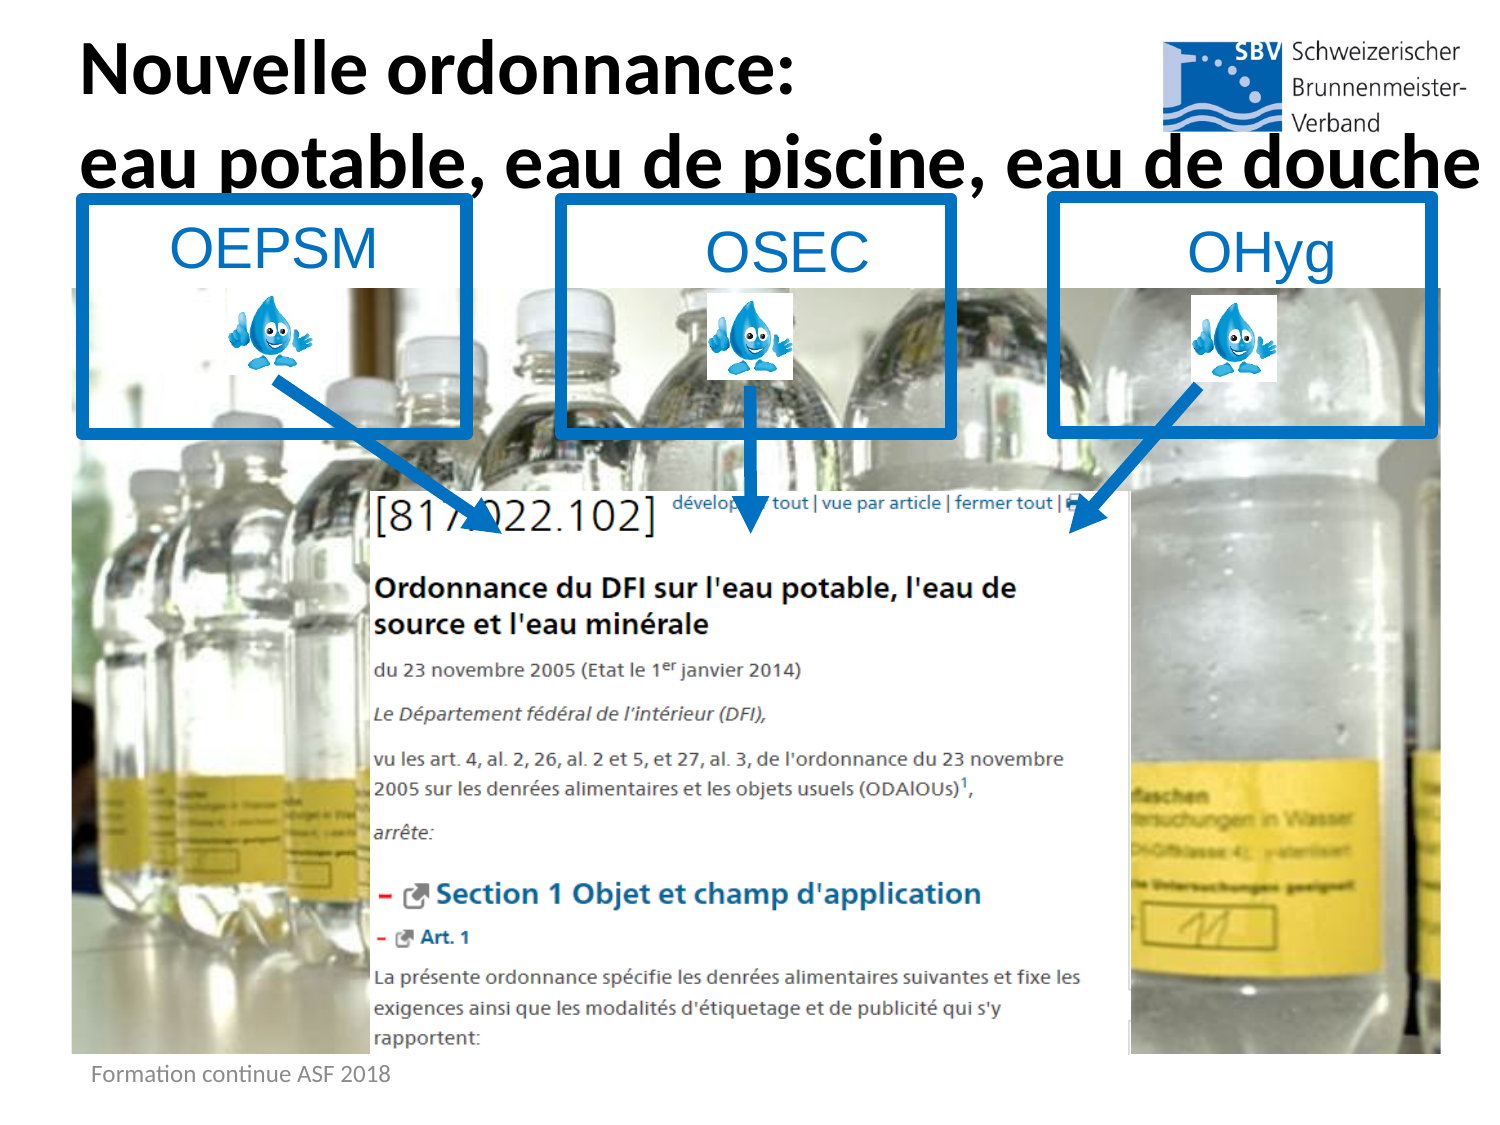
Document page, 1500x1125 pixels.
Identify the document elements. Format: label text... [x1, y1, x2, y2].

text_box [274, 379, 503, 534]
picture [370, 491, 1132, 1056]
title Nouvelle ordonnance: eau potable, eau de piscine, eau de douche [64, 7, 1500, 213]
picture [226, 288, 313, 375]
text_box [559, 197, 953, 436]
text_box [1052, 195, 1434, 434]
text_box [81, 197, 468, 436]
text_box [757, 287, 1063, 490]
text_box [468, 287, 744, 490]
slide_number Formation continue ASF 2018 [76, 1056, 609, 1103]
picture [707, 293, 794, 380]
text_box [1134, 287, 1443, 1056]
text_box OEPSM [154, 203, 395, 289]
text_box OHyg [1172, 206, 1352, 292]
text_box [1068, 385, 1199, 535]
picture [1191, 295, 1278, 382]
text_box [69, 287, 365, 1056]
text_box OSEC [690, 206, 886, 292]
